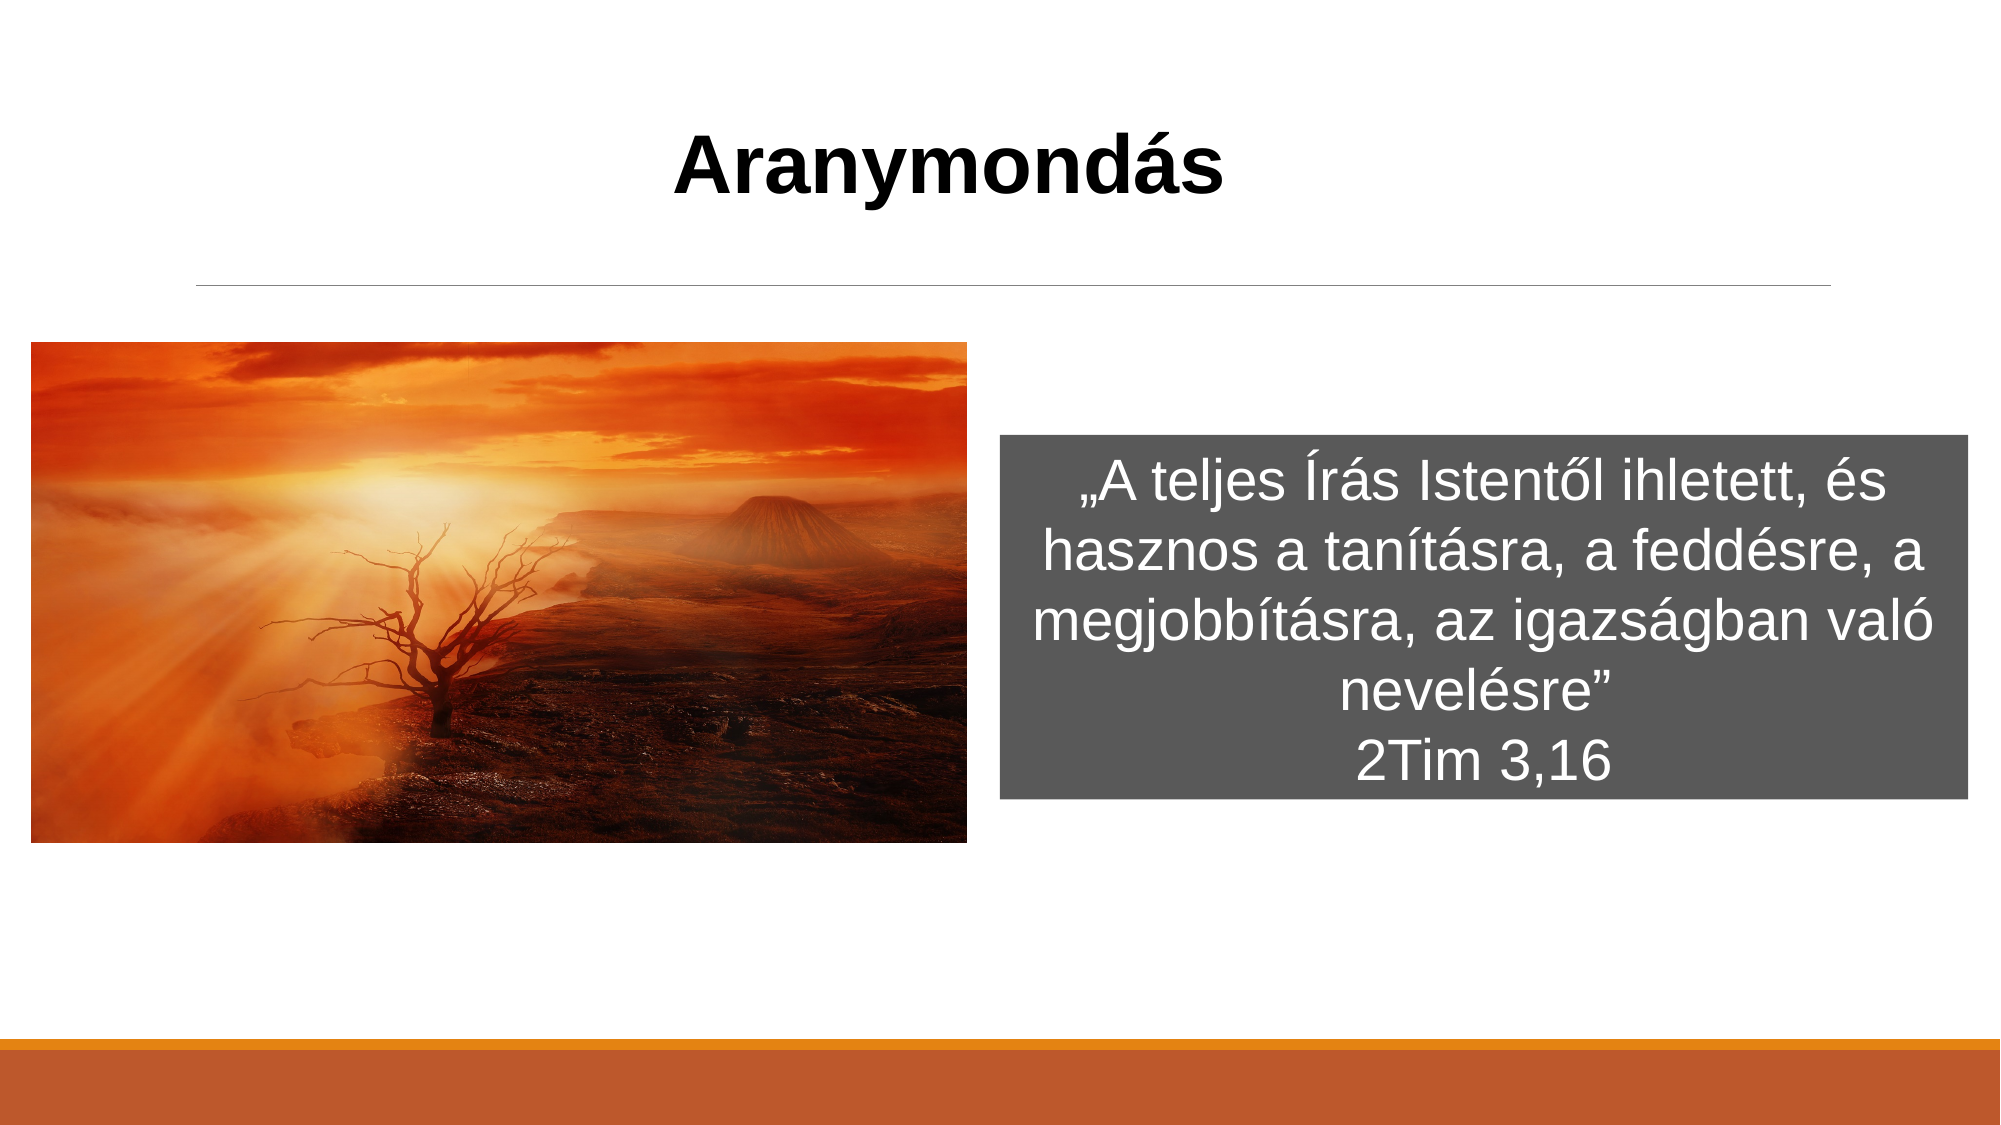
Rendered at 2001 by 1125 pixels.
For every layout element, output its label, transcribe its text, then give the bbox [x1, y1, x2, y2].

text_box Aranymondás [564, 103, 1334, 218]
picture [31, 341, 968, 843]
text_box „A teljes Írás Istentől ihletett, és hasznos a tanításra, a feddésre, a megjobbításra, az igazságban való nevelésre” 2Tim 3,16 [999, 434, 1969, 800]
